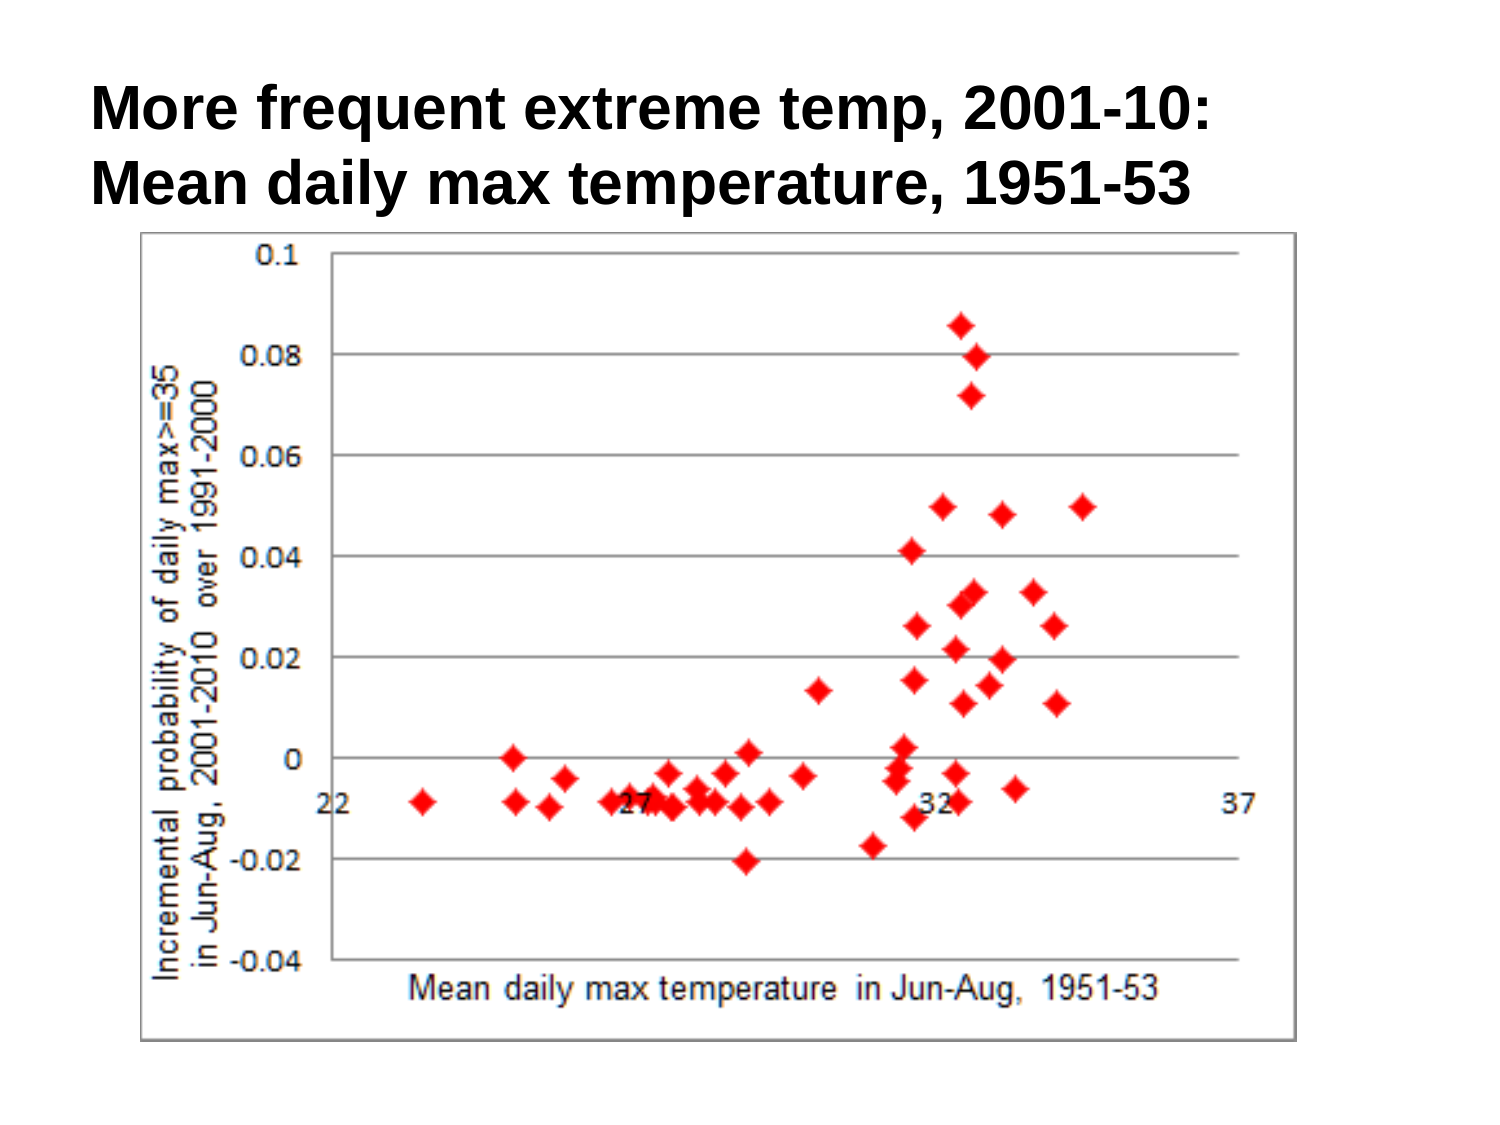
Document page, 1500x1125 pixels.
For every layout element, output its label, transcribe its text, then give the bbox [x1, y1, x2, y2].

title More frequent extreme temp, 2001-10: Mean daily max temperature, 1951-53 [75, 45, 1425, 233]
picture [139, 232, 1297, 1043]
